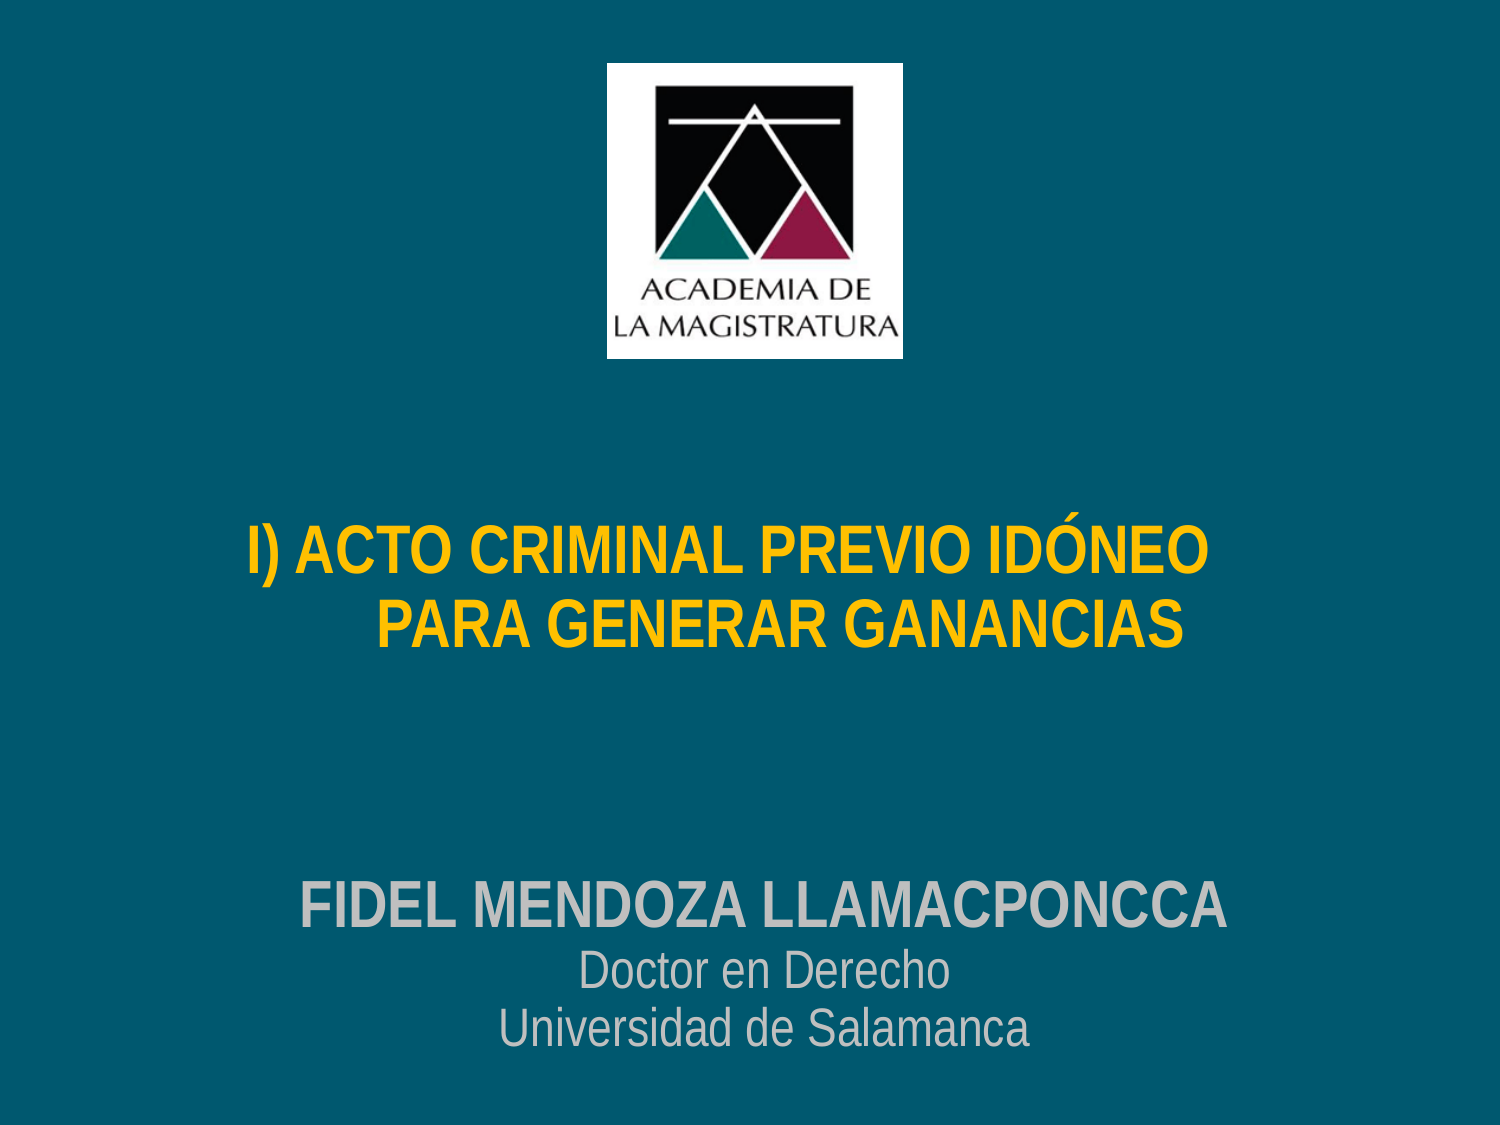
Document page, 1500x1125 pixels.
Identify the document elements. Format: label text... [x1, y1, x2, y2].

picture [608, 64, 902, 358]
title I) ACTO CRIMINAL PREVIO IDÓNEO PARA GENERAR GANANCIAS [115, 506, 1360, 652]
text_box Fidel Mendoza Llamacponcca Doctor en Derecho Universidad de Salamanca [99, 861, 1431, 1062]
